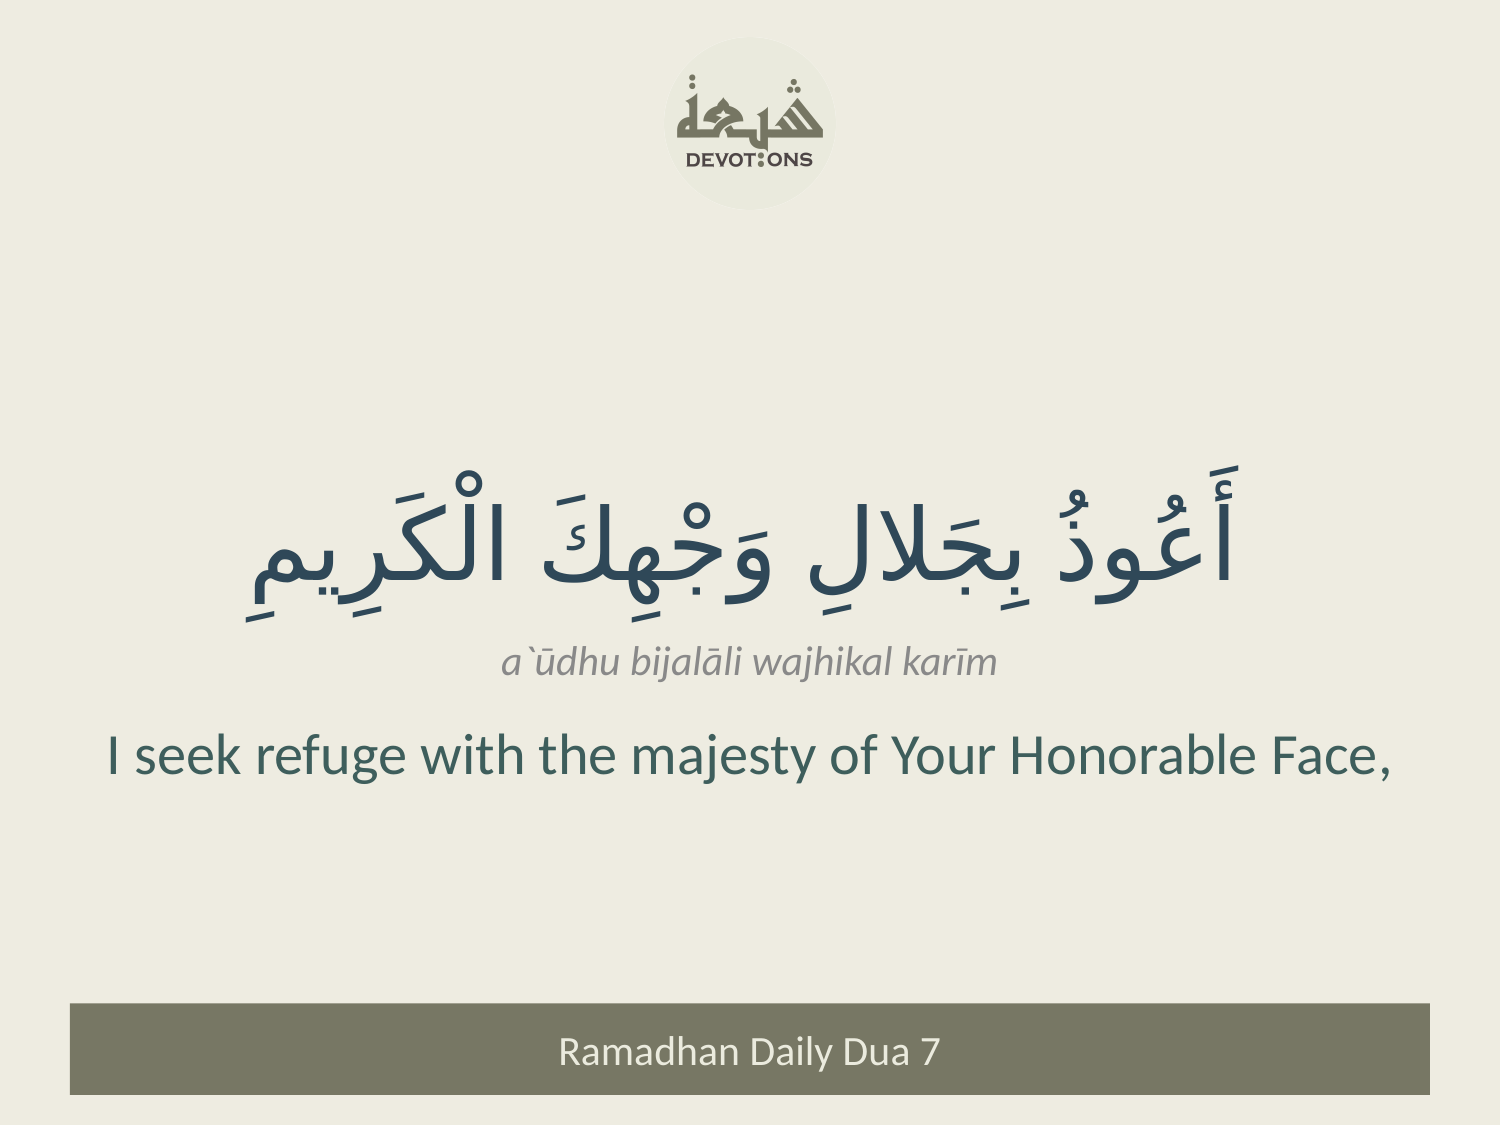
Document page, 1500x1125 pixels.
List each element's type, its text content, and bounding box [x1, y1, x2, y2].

picture [656, 29, 844, 203]
list Ramadhan Daily Dua 7 [69, 1003, 1430, 1095]
list أَعُوذُ بِجَلالِ وَجْهِكَ الْكَرِيمِ a`ūdhu bijalāli wajhikal karīm I seek refuge with the majesty of Your Honorable Face, [69, 203, 1430, 1003]
